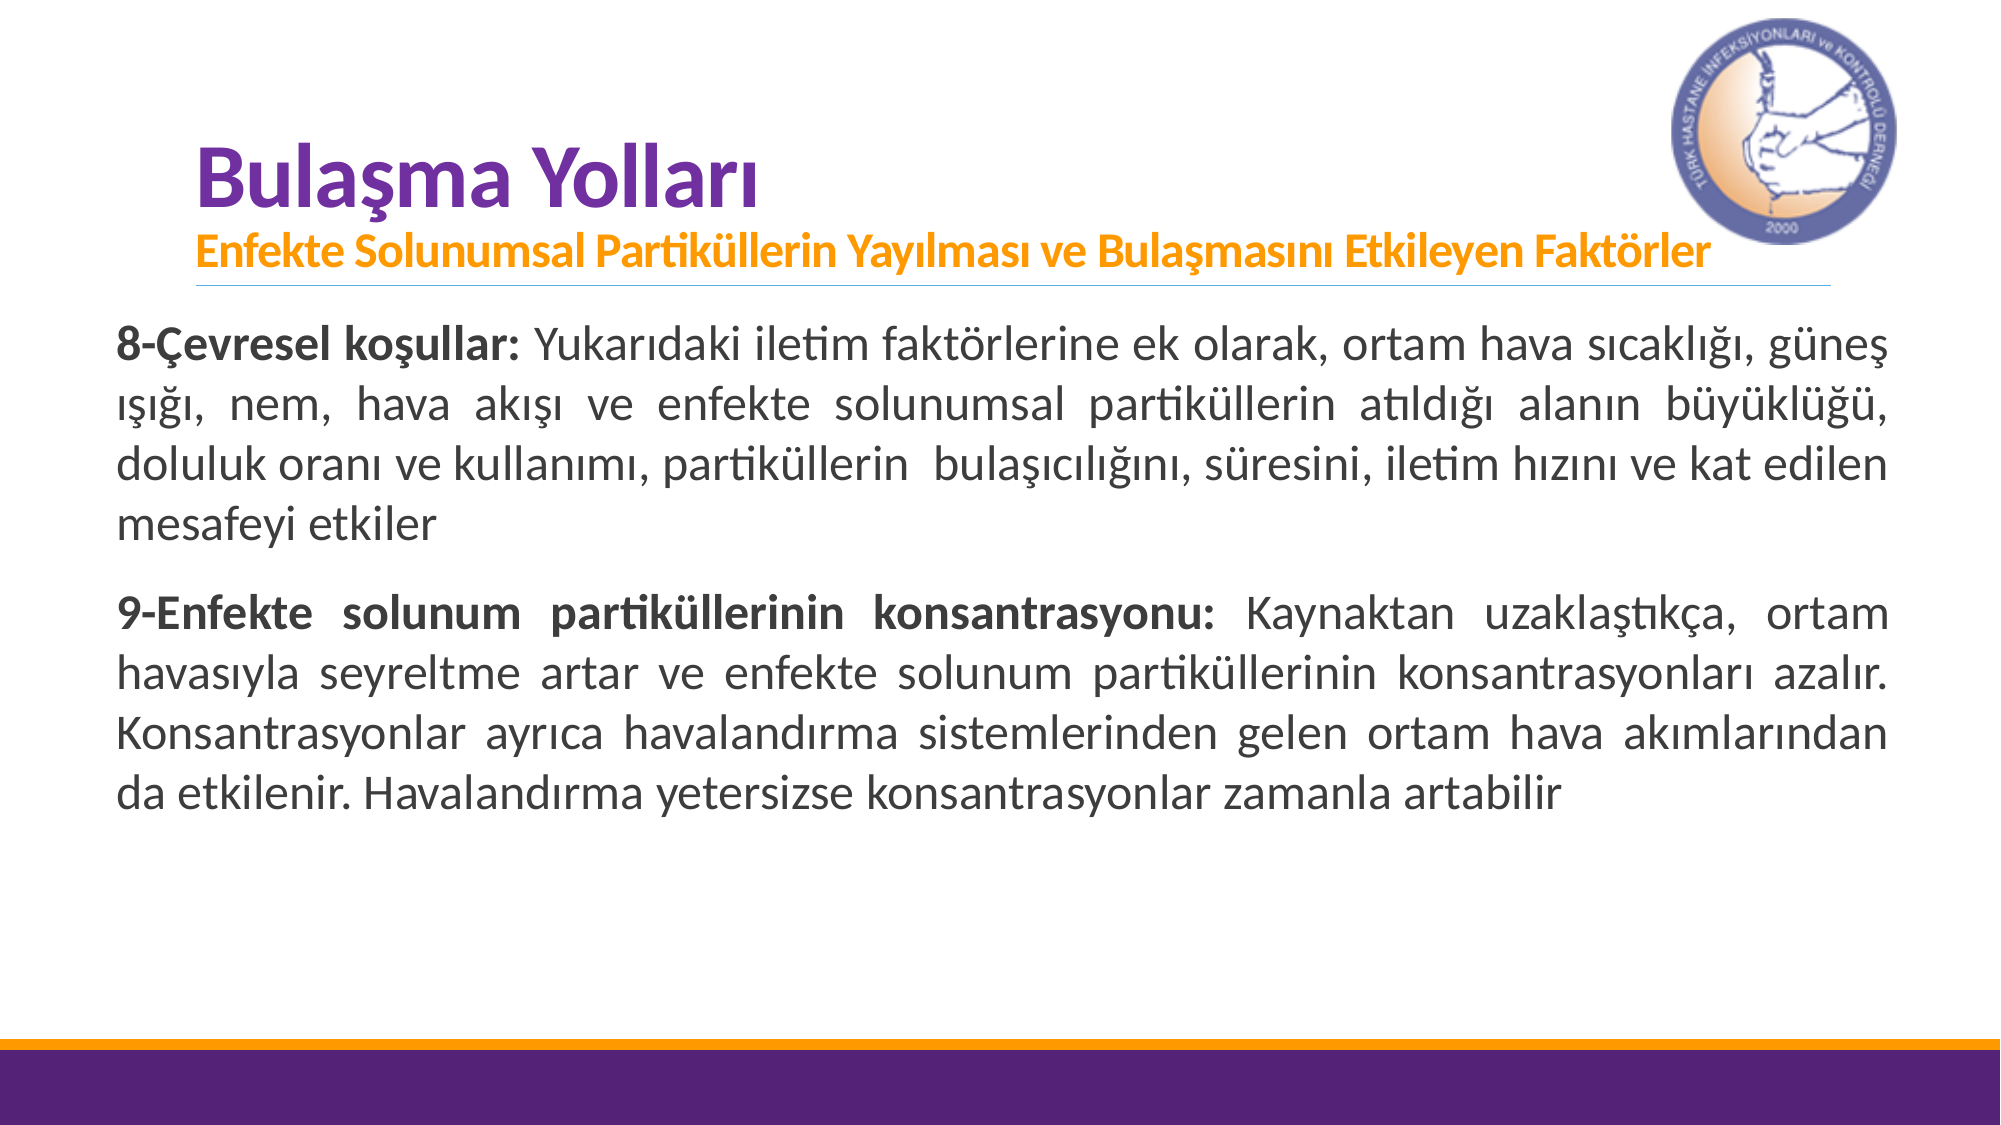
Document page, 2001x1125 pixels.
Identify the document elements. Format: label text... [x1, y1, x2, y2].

list 8-Çevresel koşullar: Yukarıdaki iletim faktörlerine ek olarak, ortam hava sıcaklığı, güneş ışığı, nem, hava akışı ve enfekte solunumsal partiküllerin atıldığı alanın büyüklüğü, doluluk oranı ve kullanımı, partiküllerin bulaşıcılığını, süresini, iletim hızını ve kat edilen mesafeyi etkiler 9-Enfekte solunum partiküllerinin konsantrasyonu: Kaynaktan uzaklaştıkça, ortam havasıyla seyreltme artar ve enfekte solunum partiküllerinin konsantrasyonları azalır. Konsantrasyonlar ayrıca havalandırma sistemlerinden gelen ortam hava akımlarından da etkilenir. Havalandırma yetersizse konsantrasyonlar zamanla artabilir [116, 302, 1891, 963]
title Bulaşma Yolları Enfekte Solunumsal Partiküllerin Yayılması ve Bulaşmasını Etkileyen Faktörler [180, 47, 1830, 285]
picture [1624, 17, 1959, 245]
